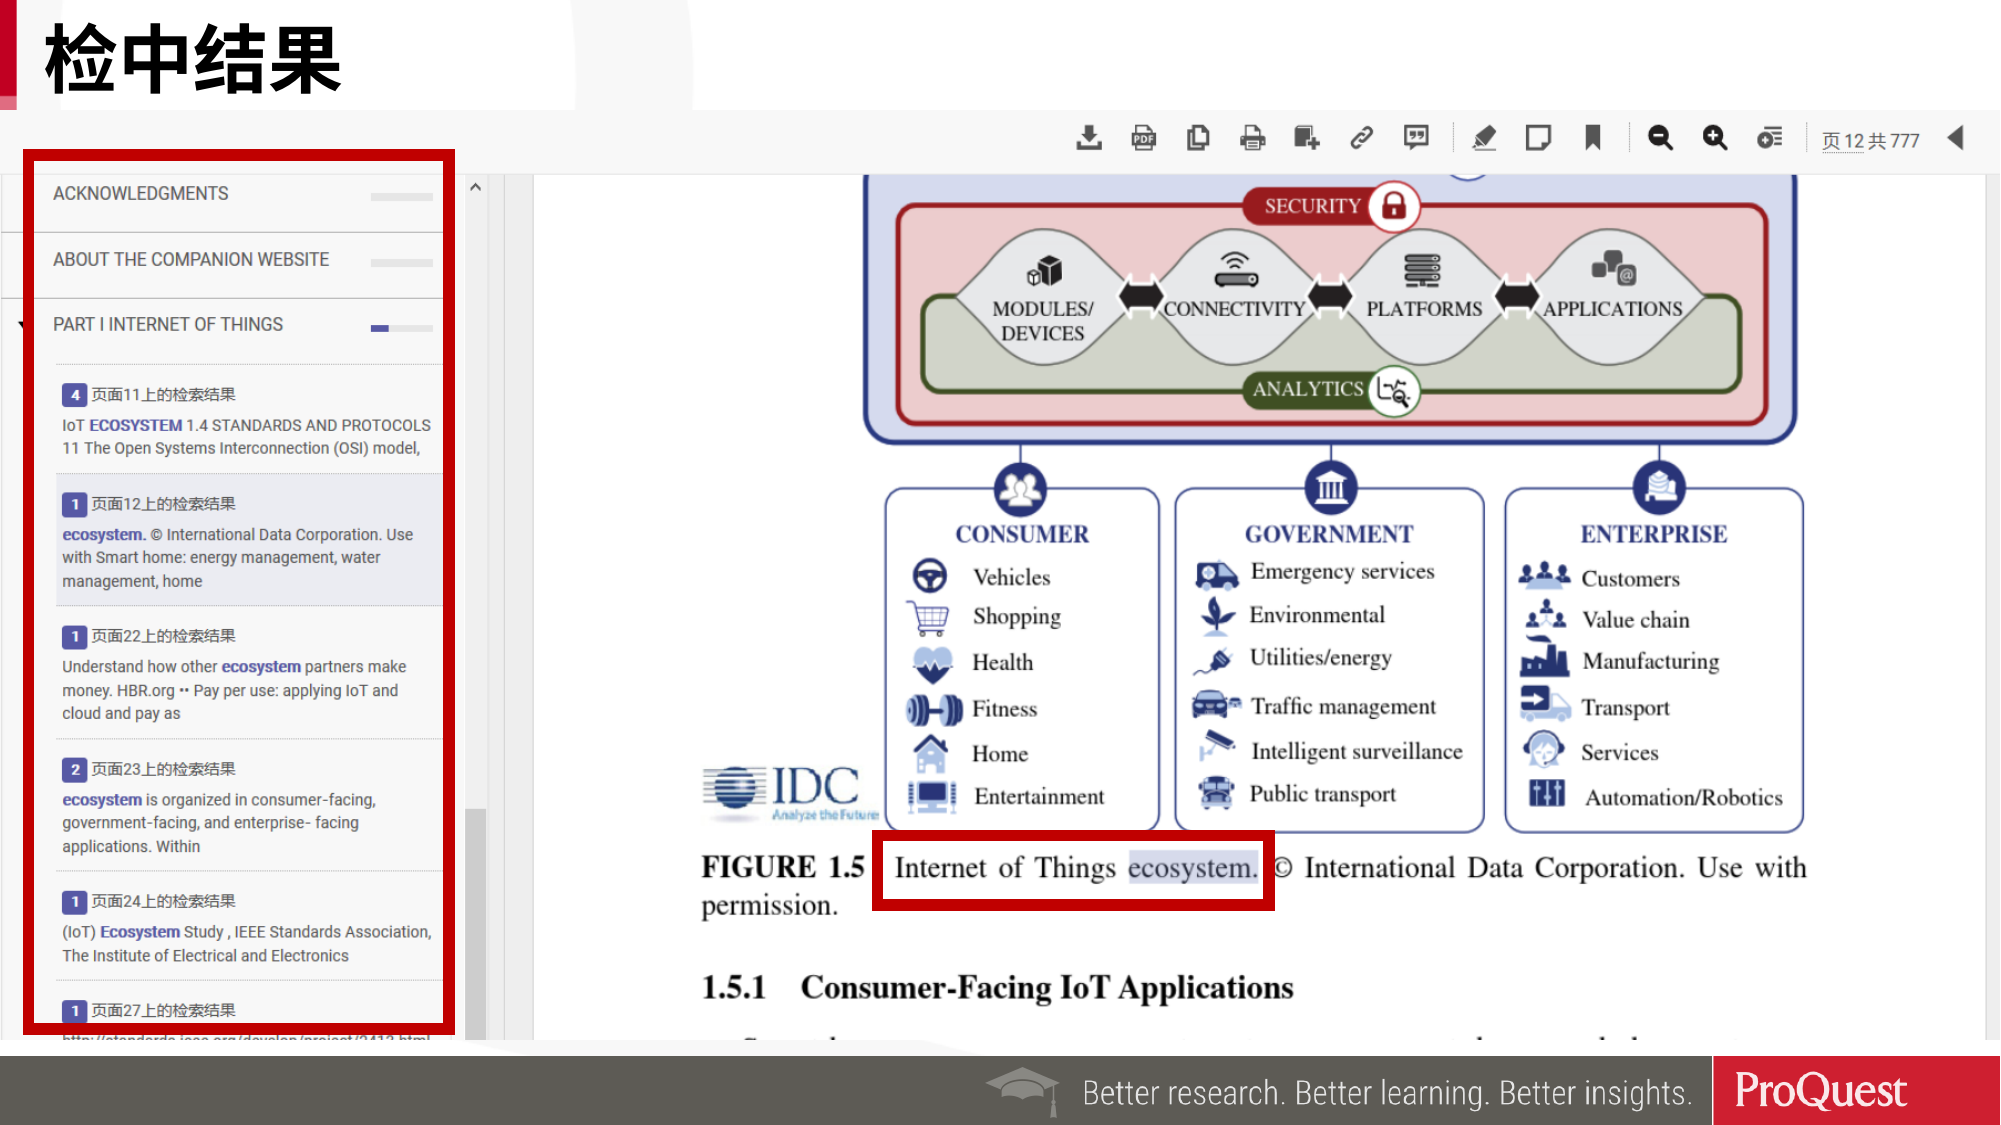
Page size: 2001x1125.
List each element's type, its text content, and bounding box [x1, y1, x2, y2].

title 检中结果 [28, 15, 1829, 110]
picture [0, 0, 2001, 1125]
